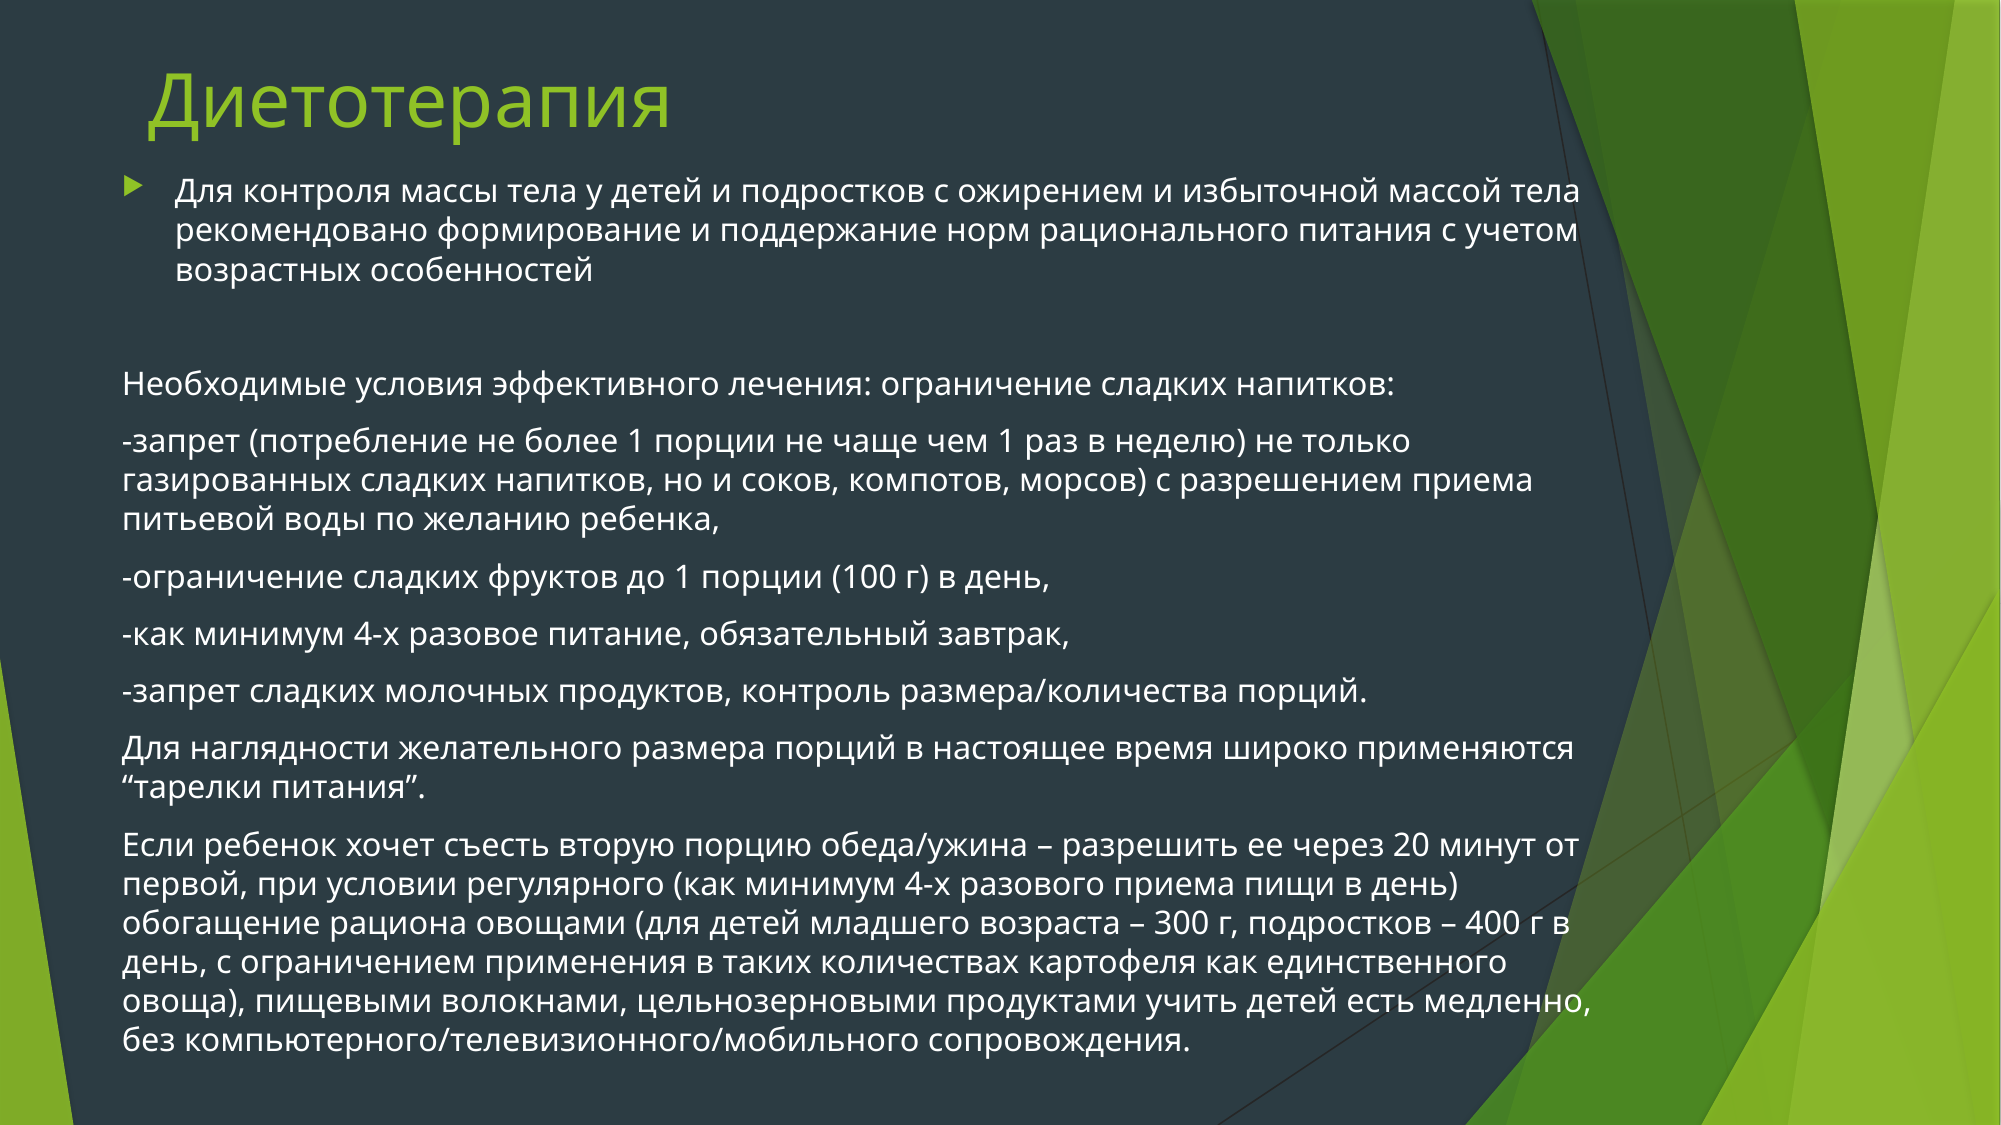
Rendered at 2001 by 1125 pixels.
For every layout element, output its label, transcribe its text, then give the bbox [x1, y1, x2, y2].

list Для контроля массы тела у детей и подростков с ожирением и избыточной массой тела рекомендовано формирование и поддержание норм рационального питания с учетом возрастных особенностей Необходимые условия эффективного лечения: ограничение сладких напитков: -запрет (потребление не более 1 порции не чаще чем 1 раз в неделю) не только газированных сладких напитков, но и соков, компотов, морсов) с разрешением приема питьевой воды по желанию ребенка, -ограничение сладких фруктов до 1 порции (100 г) в день, -как минимум 4-х разовое питание, обязательный завтрак, -запрет сладких молочных продуктов, контроль размера/количества порций. Для наглядности желательного размера порций в настоящее время широко применяются “тарелки питания”. Если ребенок хочет съесть вторую порцию обеда/ужина – разрешить ее через 20 минут от первой, при условии регулярного (как минимум 4-х разового приема пищи в день) обогащение рациона овощами (для детей младшего возраста – 300 г, подростков – 400 г в день, с ограничением применения в таких количествах картофеля как единственного овоща), пищевыми волокнами, цельнозерновыми продуктами учить детей есть медленно, без компьютерного/телевизионного/мобильного сопровождения. [106, 162, 1615, 1076]
title Диетотерапия [133, 44, 1544, 152]
